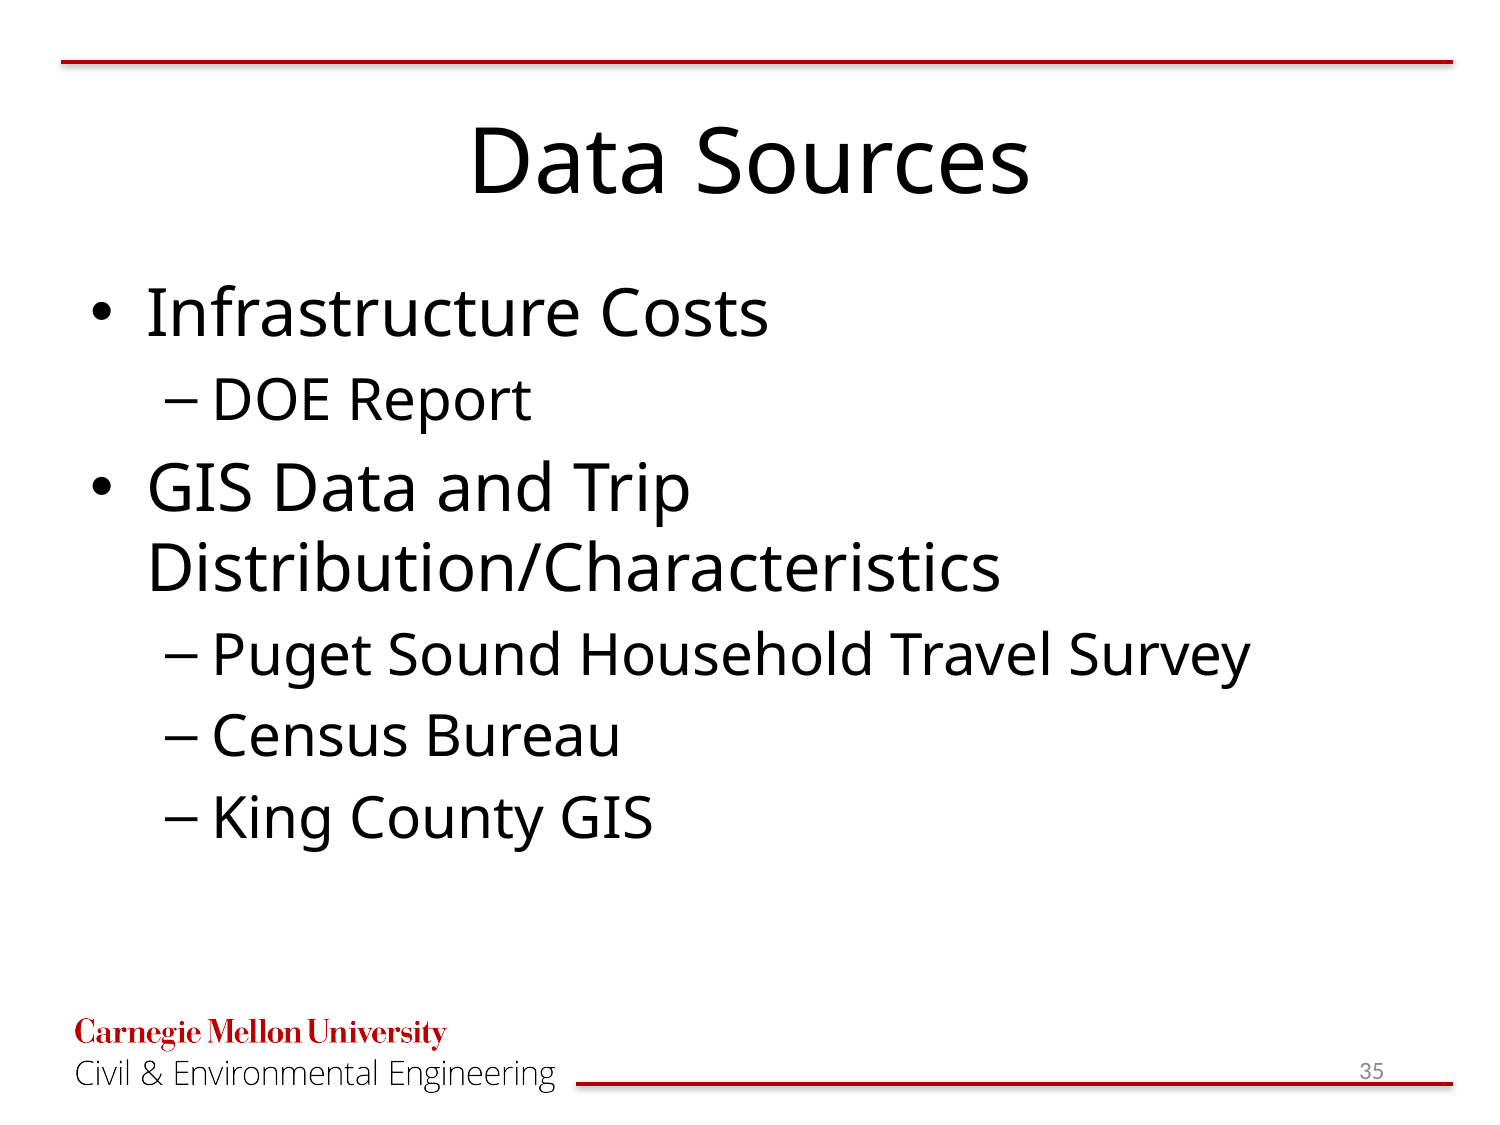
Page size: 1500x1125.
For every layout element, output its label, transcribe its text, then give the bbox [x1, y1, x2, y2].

slide_number 35 [1062, 1039, 1400, 1100]
picture [75, 1018, 555, 1093]
title Data Sources [75, 81, 1425, 233]
list Infrastructure Costs DOE Report GIS Data and Trip Distribution/Characteristics Puget Sound Household Travel Survey Census Bureau King County GIS [75, 262, 1425, 1005]
